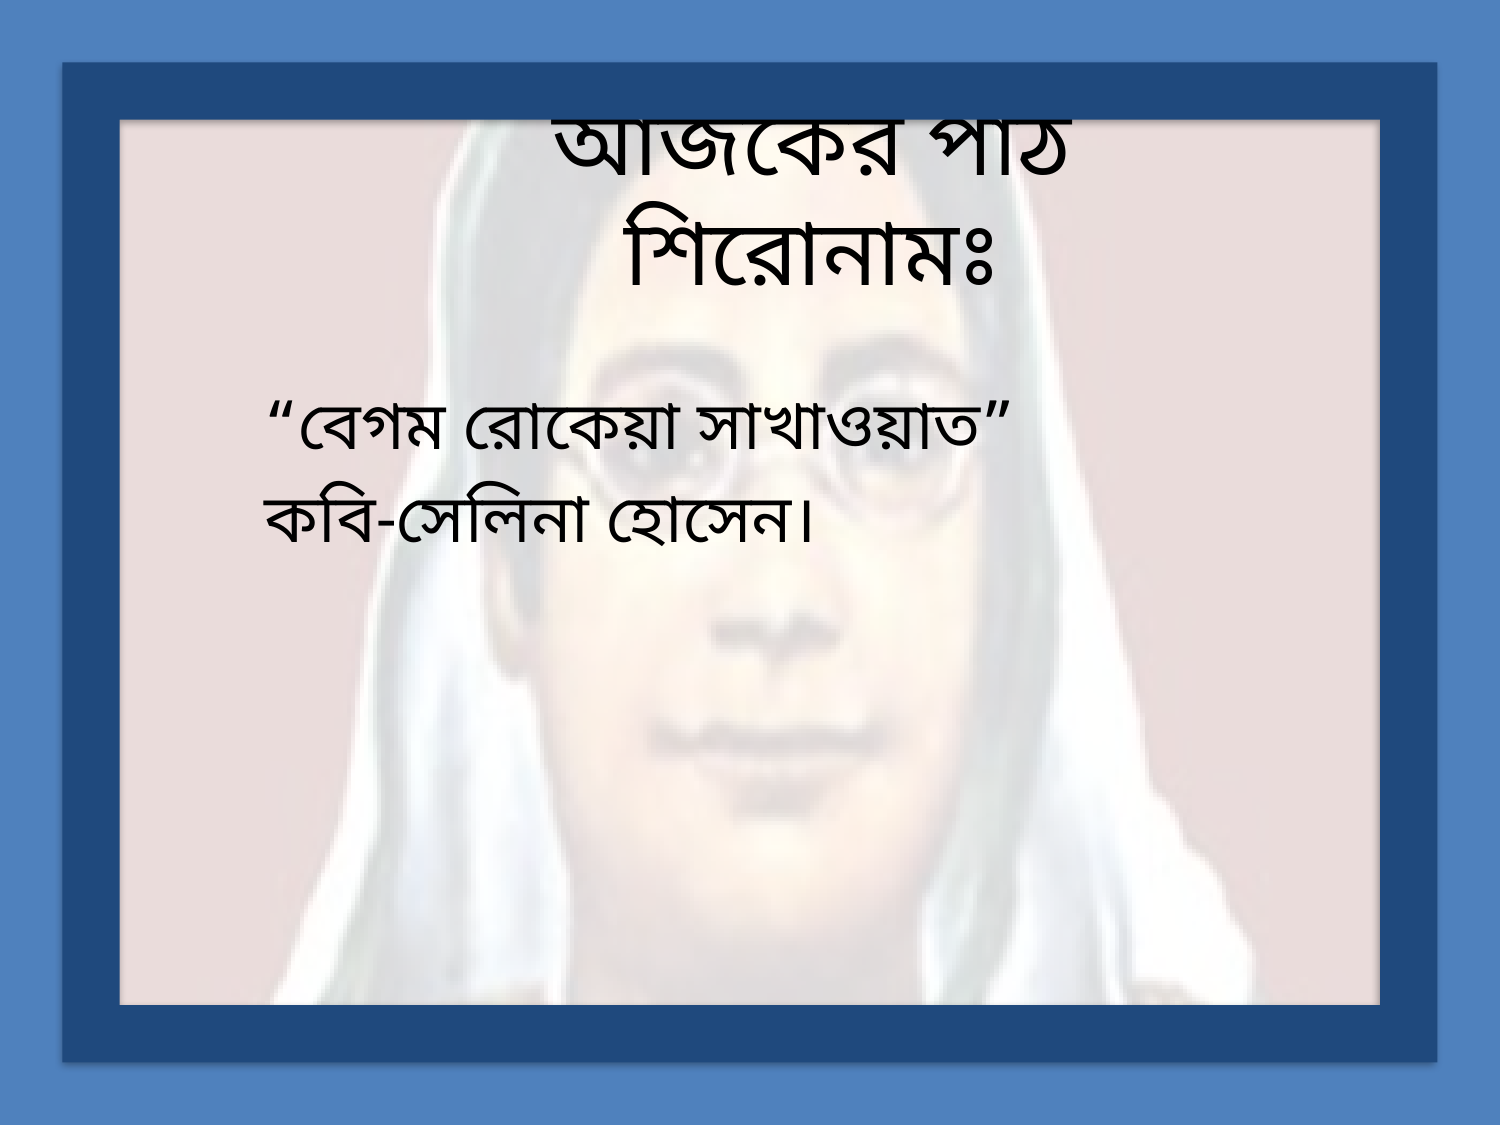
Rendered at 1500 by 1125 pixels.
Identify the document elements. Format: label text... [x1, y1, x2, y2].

title আজকের পাঠ শিরোনামঃ [375, 131, 1250, 263]
picture [122, 122, 1378, 1003]
list “বেগম রোকেয়া সাখাওয়াত” কবি-সেলিনা হোসেন। [249, 375, 1225, 763]
text_box [0, 0, 1500, 1125]
text_box [60, 60, 1440, 1065]
